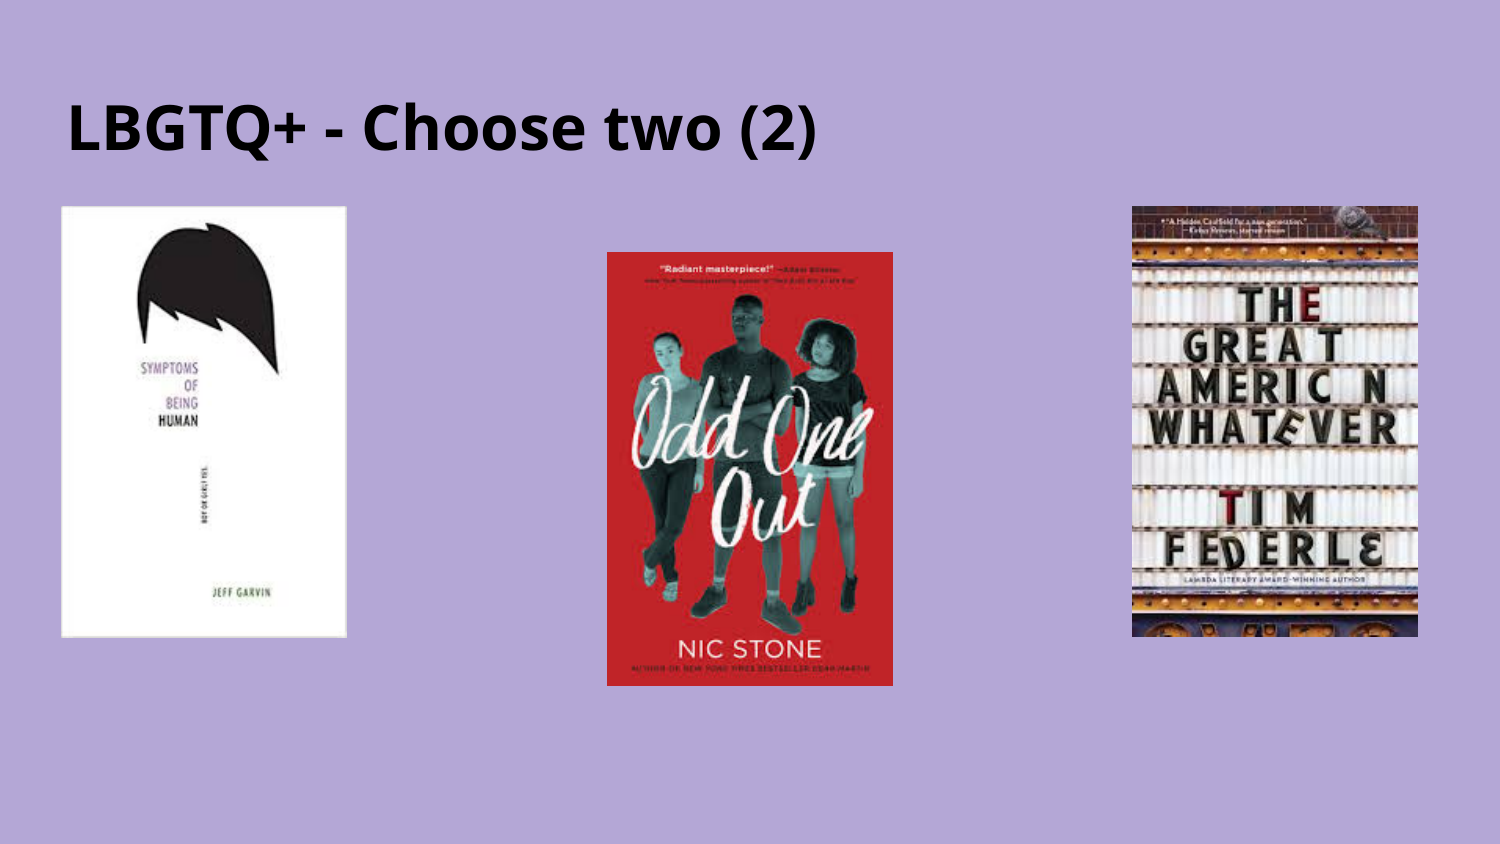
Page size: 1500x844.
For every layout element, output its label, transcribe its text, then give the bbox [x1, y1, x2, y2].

picture [61, 206, 347, 638]
picture [1131, 206, 1419, 637]
picture [607, 252, 893, 686]
title LBGTQ+ - Choose two (2) [51, 72, 1449, 176]
